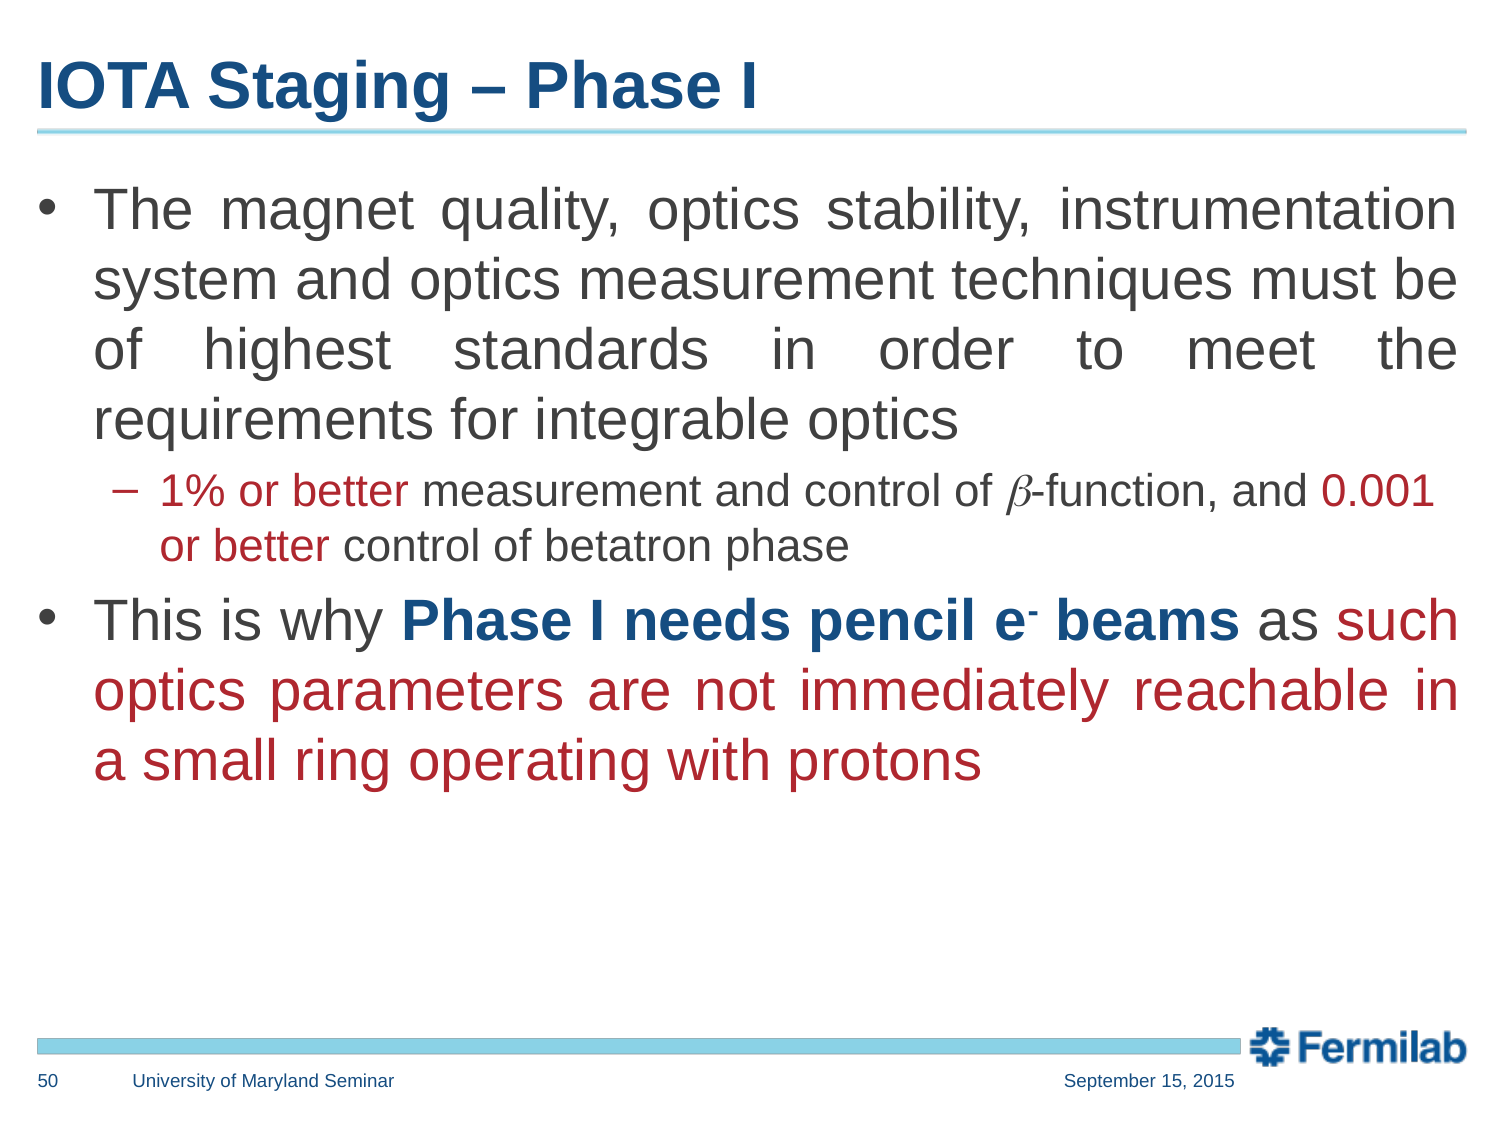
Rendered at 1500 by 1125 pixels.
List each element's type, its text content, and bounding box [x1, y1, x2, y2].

slide_number 50 [37, 1068, 111, 1109]
list The magnet quality, optics stability, instrumentation system and optics measurement techniques must be of highest standards in order to meet the requirements for integrable optics 1% or better measurement and control of b-function, and 0.001 or better control of betatron phase This is why Phase I needs pencil e- beams as such optics parameters are not immediately reachable in a small ring operating with protons [37, 171, 1461, 990]
title IOTA Staging – Phase I [37, 17, 1463, 123]
footer University of Maryland Seminar [132, 1068, 1014, 1109]
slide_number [1058, 1068, 1235, 1109]
